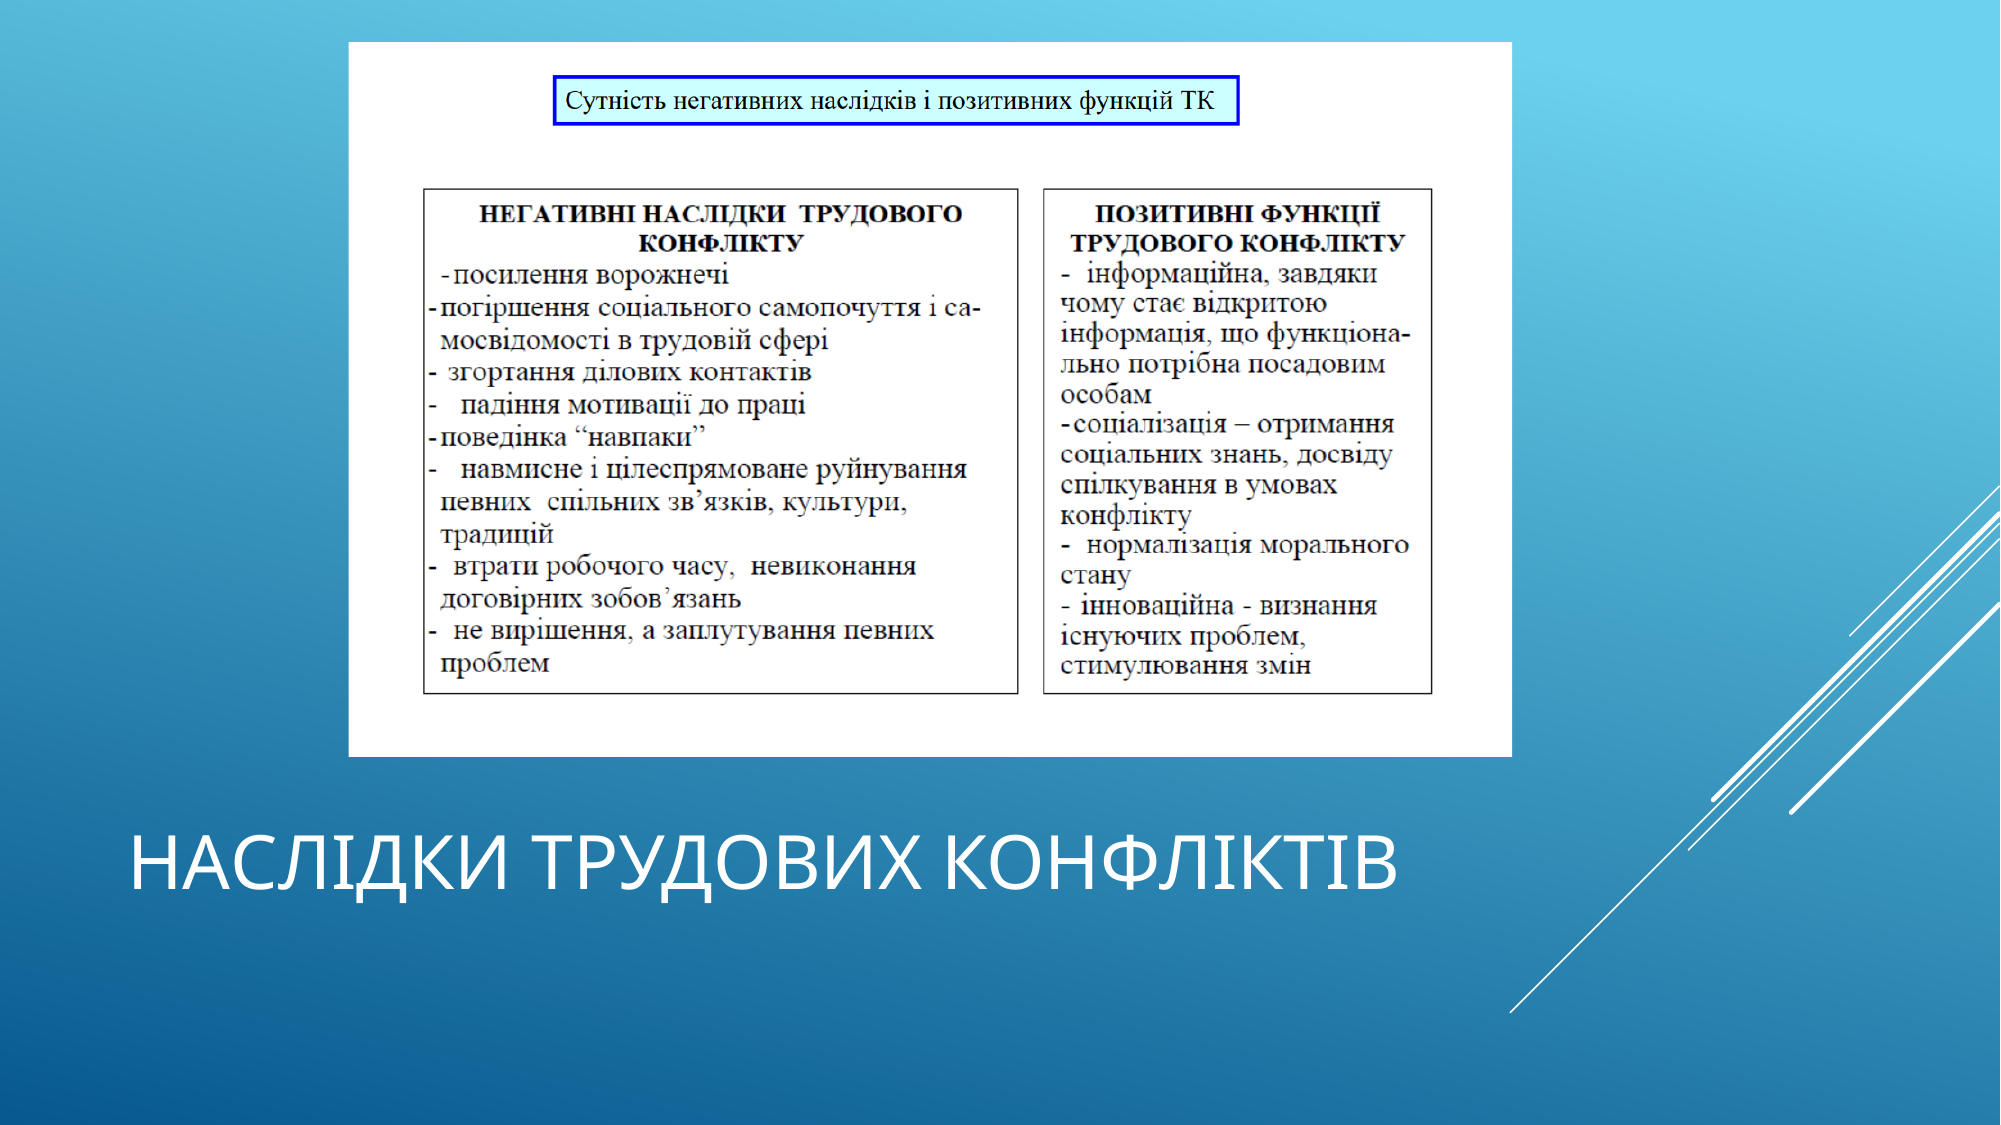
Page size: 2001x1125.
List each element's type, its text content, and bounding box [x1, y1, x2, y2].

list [348, 41, 1513, 757]
title Наслідки трудових конфліктів [112, 736, 1513, 984]
